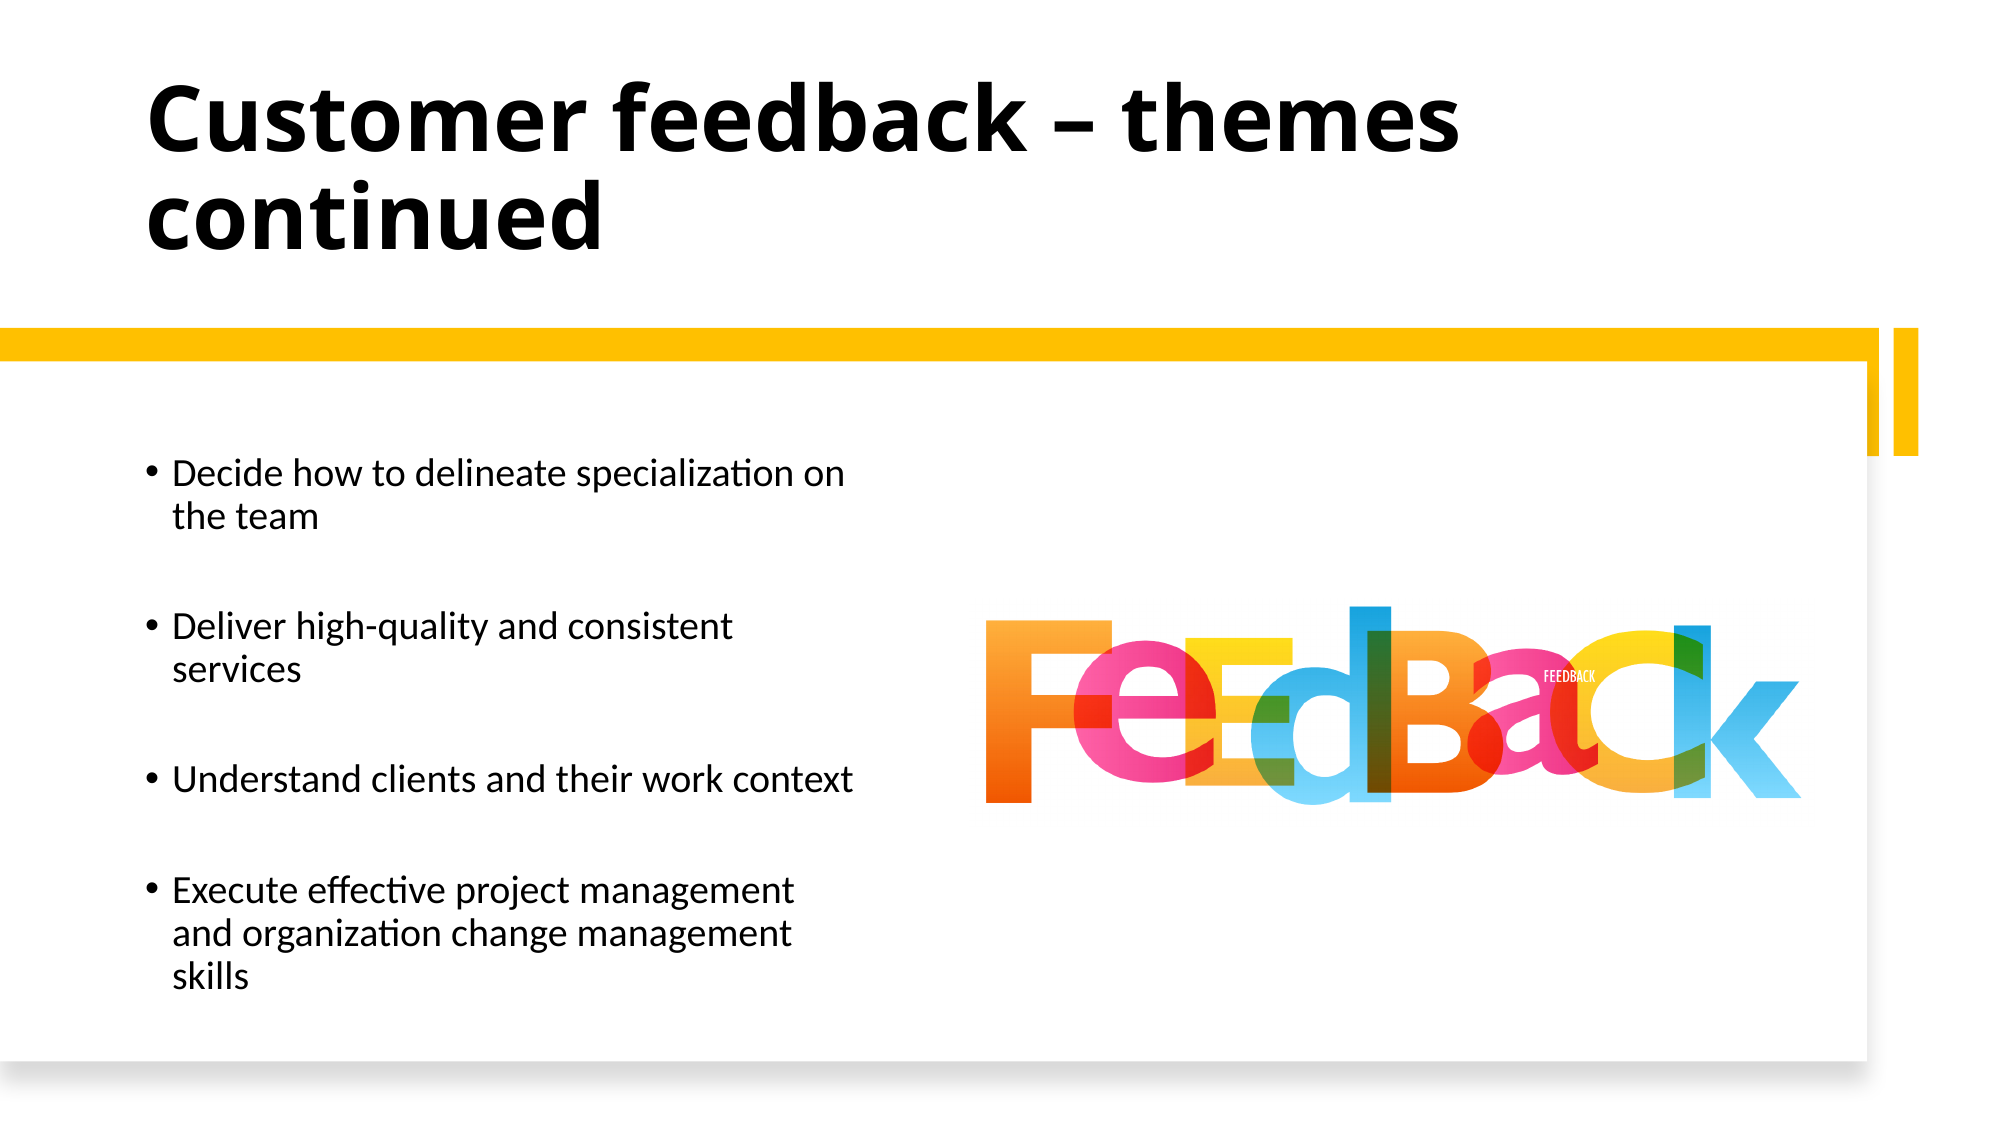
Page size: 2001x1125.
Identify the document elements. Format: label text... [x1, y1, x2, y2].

title Customer feedback – themes continued [130, 63, 1795, 277]
picture [969, 598, 1815, 827]
list Decide how to delineate specialization on the team Deliver high-quality and consistent services Understand clients and their work context Execute effective project management and organization change management skills [130, 426, 874, 1024]
text_box [0, 360, 1868, 1062]
text_box [0, 0, 2000, 1125]
text_box [1893, 327, 1919, 457]
text_box [0, 327, 1880, 404]
